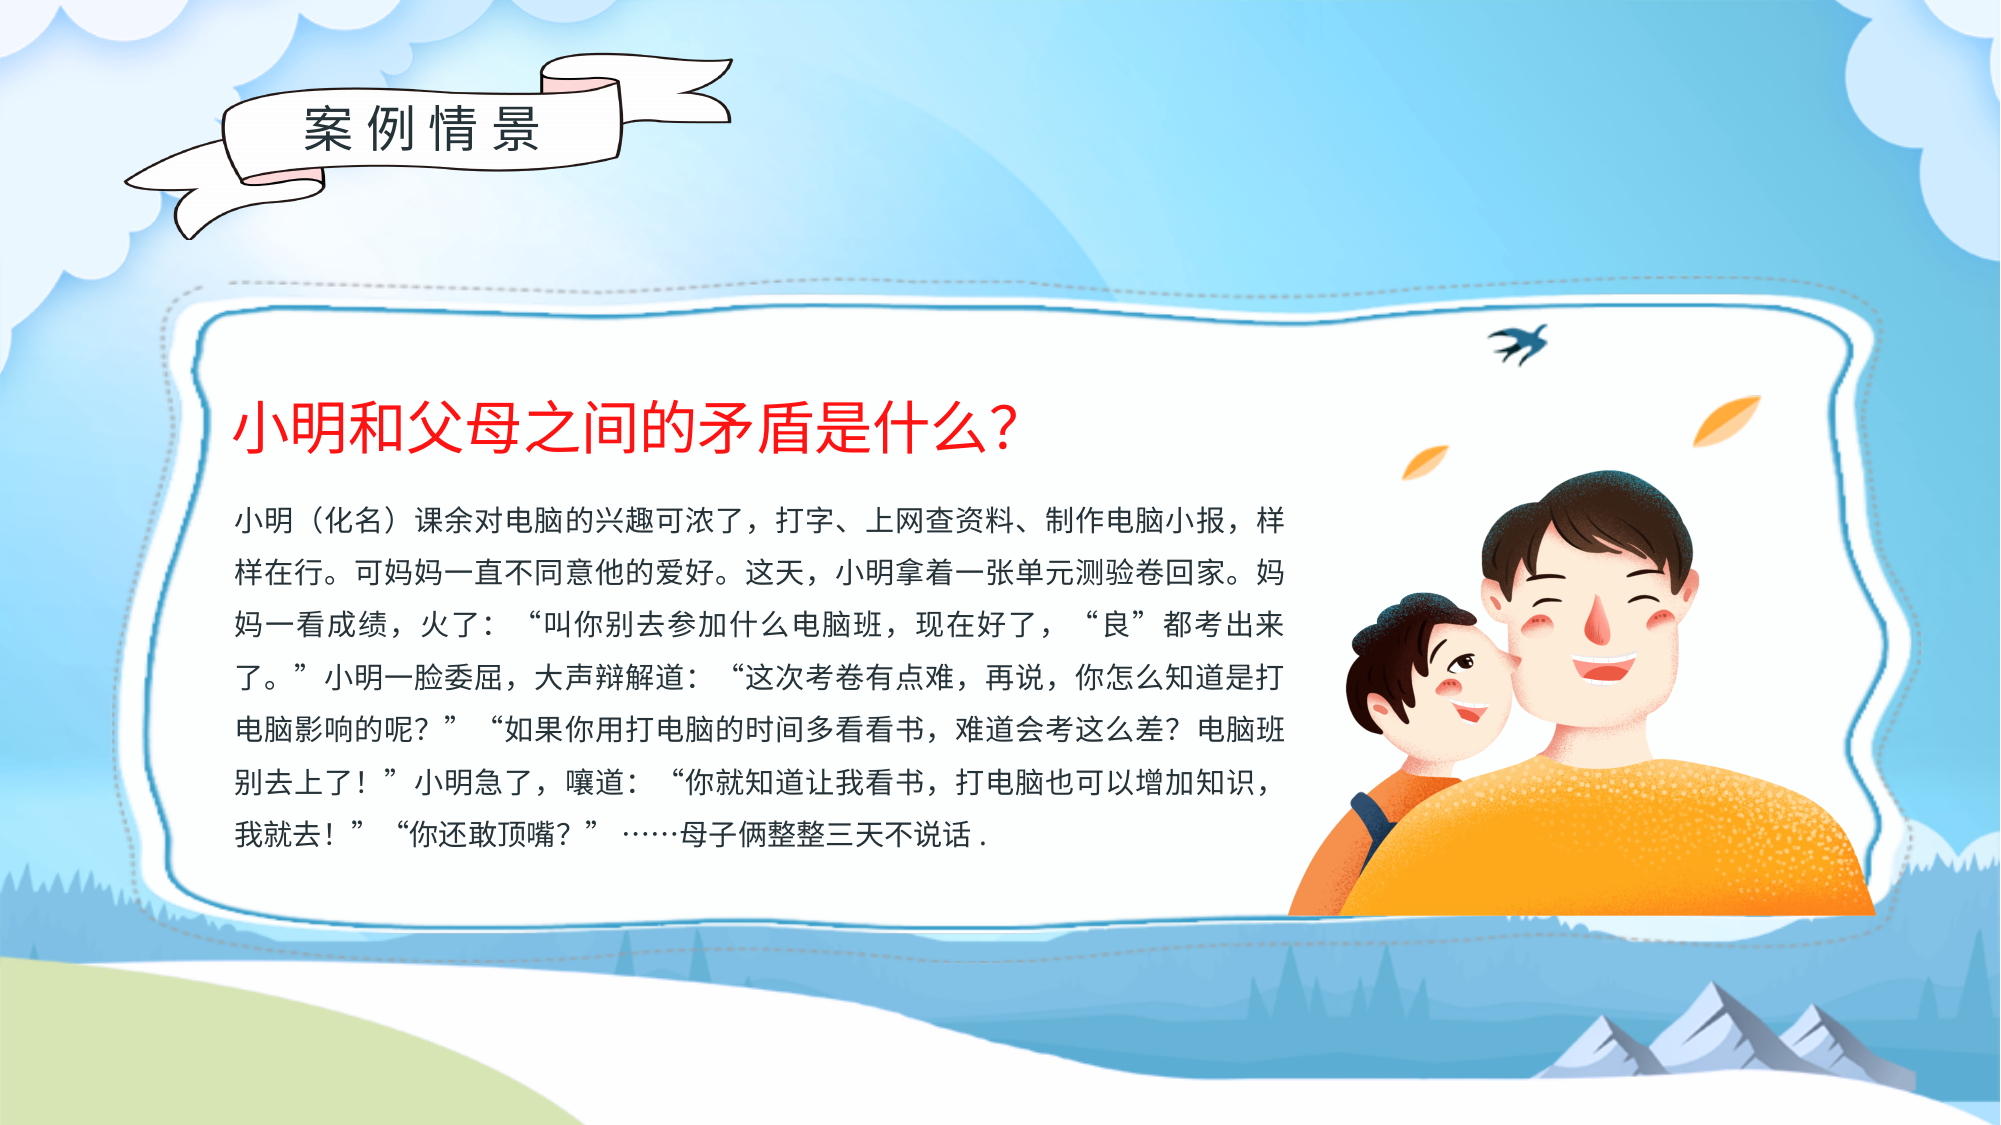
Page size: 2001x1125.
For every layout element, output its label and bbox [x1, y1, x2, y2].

picture [0, 0, 2000, 1125]
text_box [68, 25, 734, 273]
